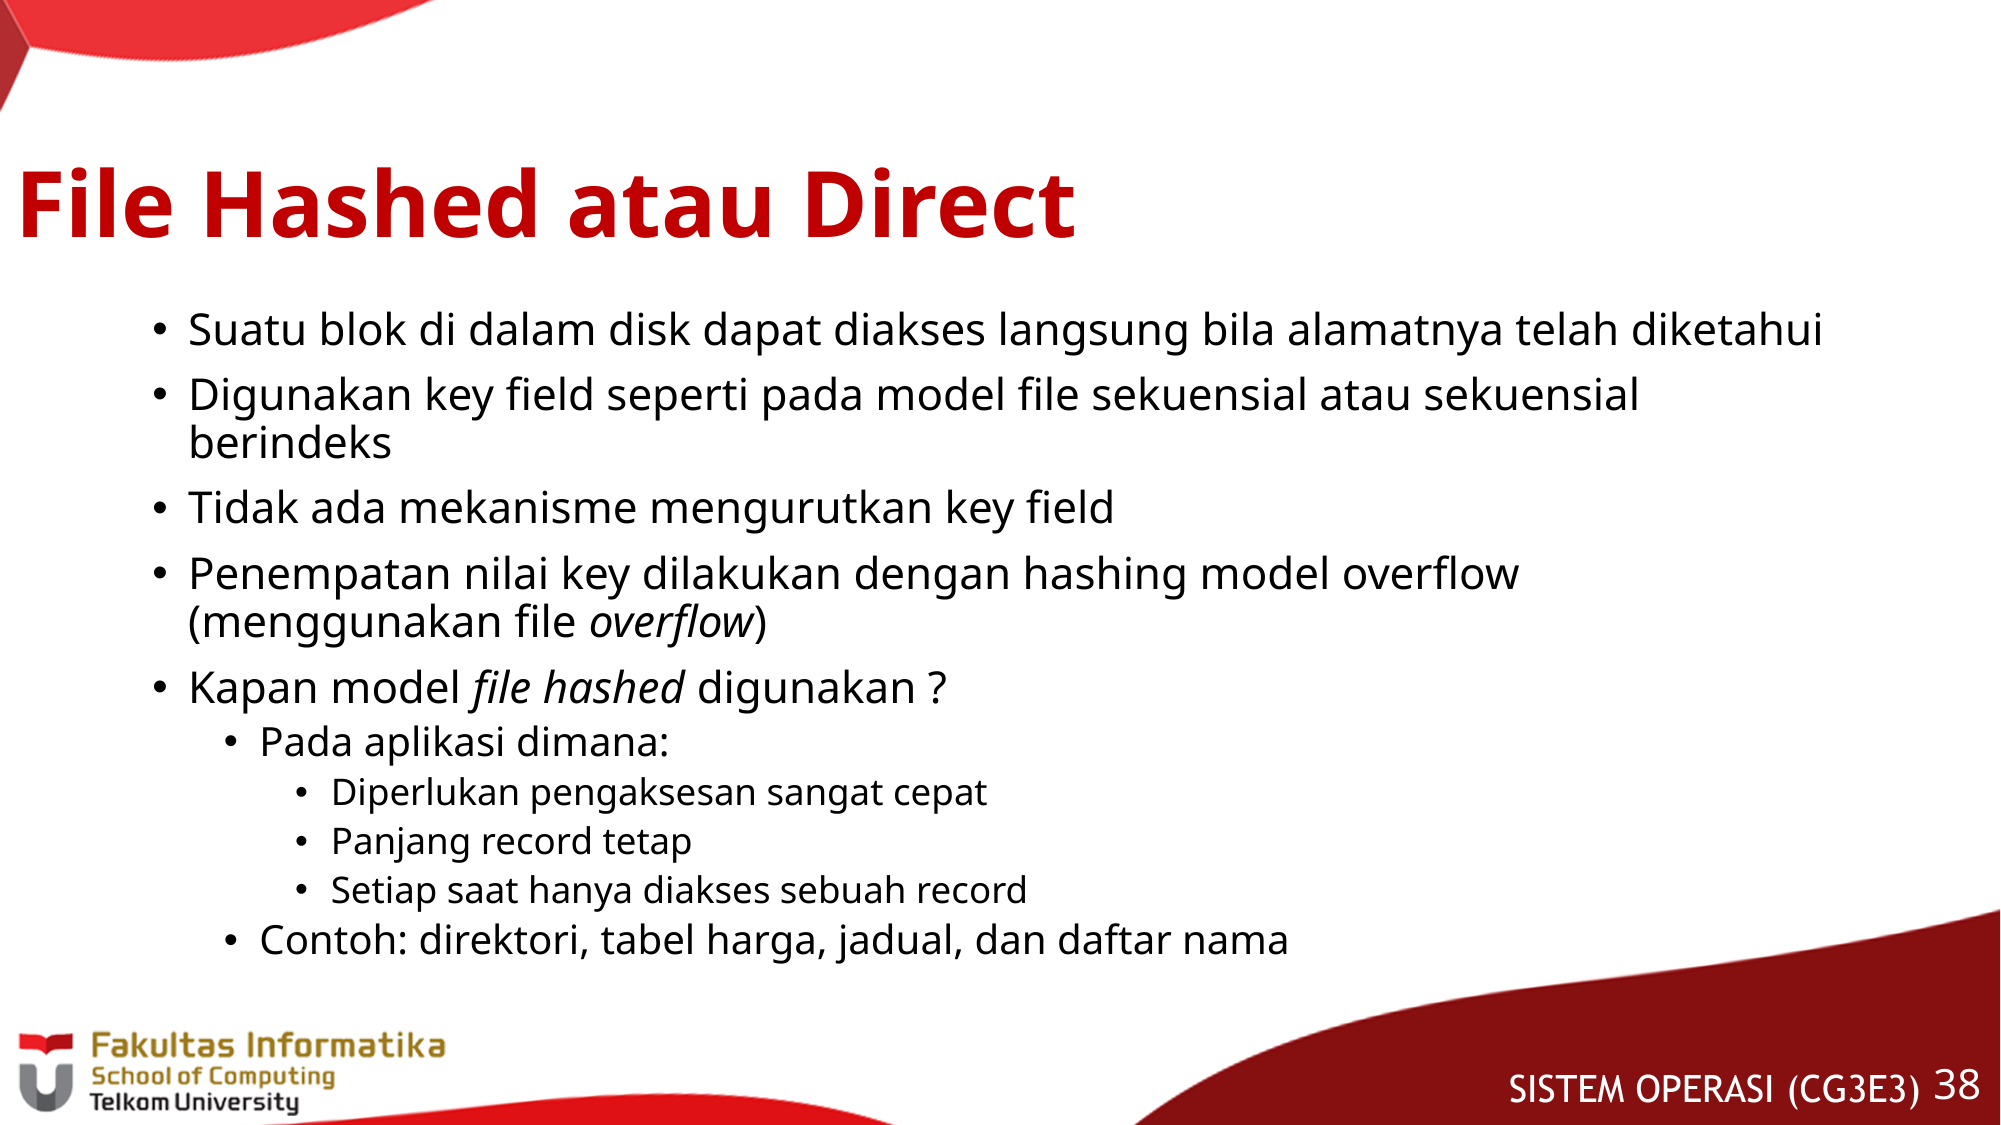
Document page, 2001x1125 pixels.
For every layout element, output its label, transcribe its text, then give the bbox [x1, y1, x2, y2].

title File Hashed atau Direct [0, 119, 1725, 298]
slide_number 37 [1546, 1056, 1997, 1117]
picture [0, 0, 2001, 1125]
list Suatu blok di dalam disk dapat diakses langsung bila alamatnya telah diketahui Digunakan key field seperti pada model file sekuensial atau sekuensial berindeks Tidak ada mekanisme mengurutkan key field Penempatan nilai key dilakukan dengan hashing model overflow (menggunakan file overflow) Kapan model file hashed digunakan ? Pada aplikasi dimana: Diperlukan pengaksesan sangat cepat Panjang record tetap Setiap saat hanya diakses sebuah record Contoh: direktori, tabel harga, jadual, dan daftar nama [137, 299, 1863, 1014]
